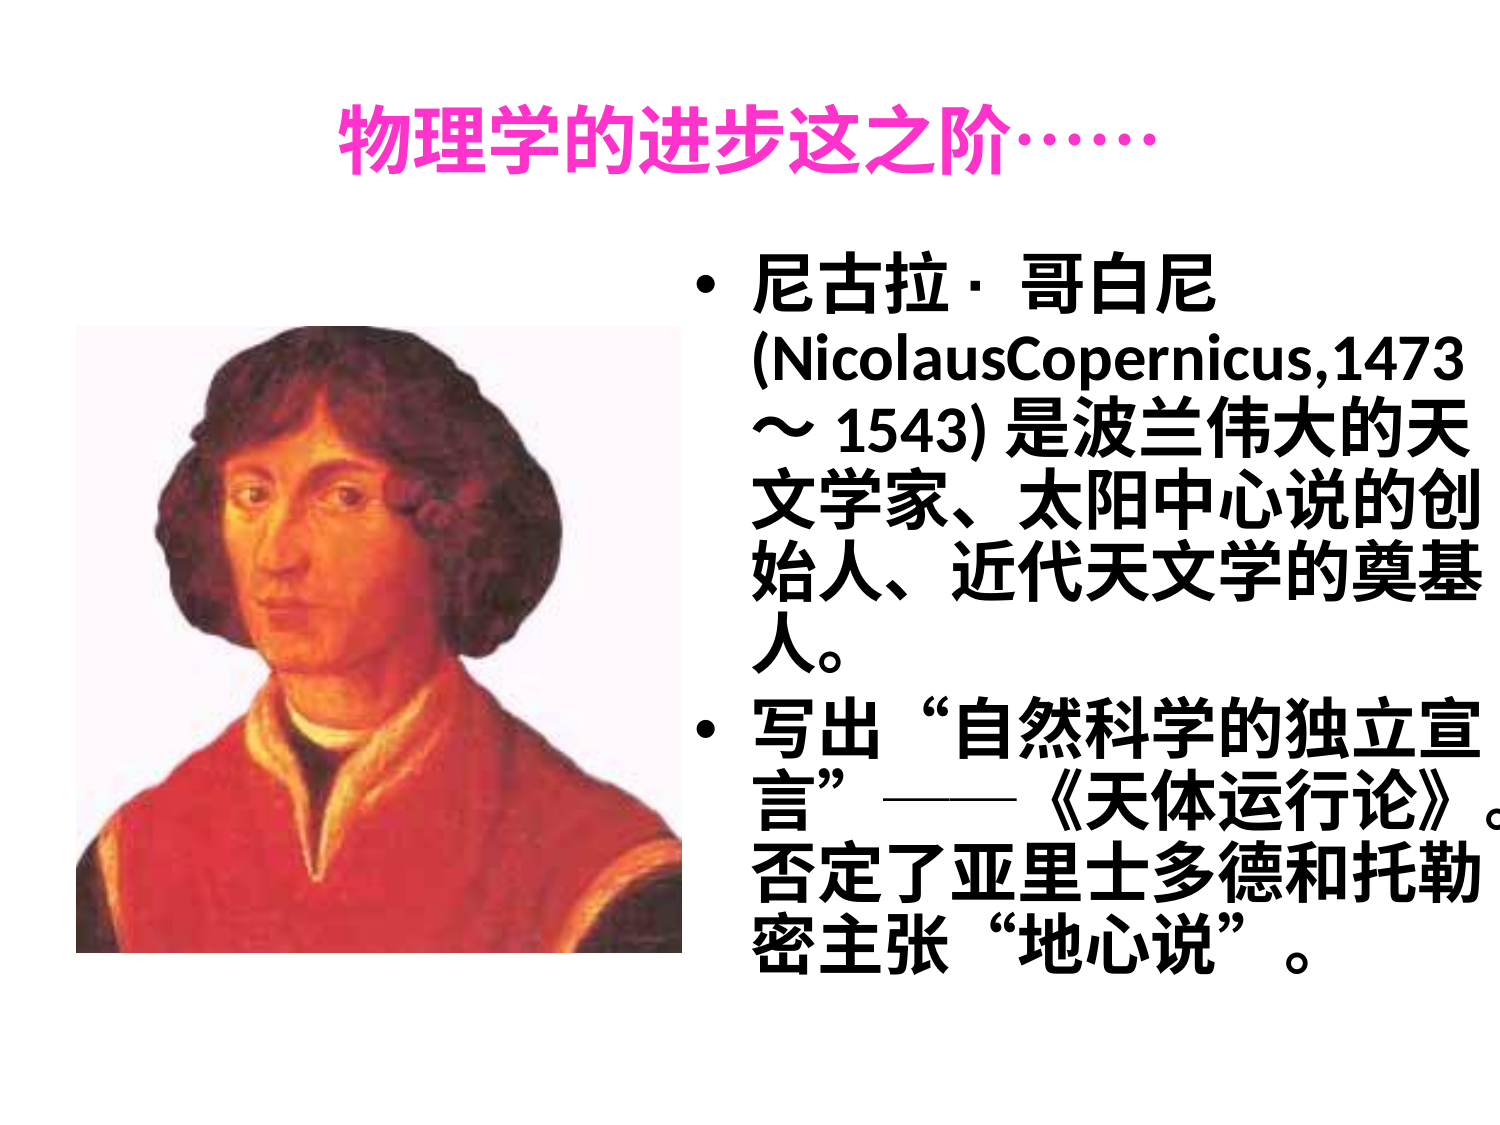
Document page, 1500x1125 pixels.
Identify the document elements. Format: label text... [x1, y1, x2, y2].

list 尼古拉· 哥白尼(NicolausCopernicus,1473～1543)是波兰伟大的天文学家、太阳中心说的创始人、近代天文学的奠基人。 写出“自然科学的独立宣言”──《天体运行论》。否定了亚里士多德和托勒密主张“地心说”。 [679, 243, 1500, 1125]
title 物理学的进步这之阶…… [75, 45, 1425, 233]
picture [76, 326, 682, 953]
